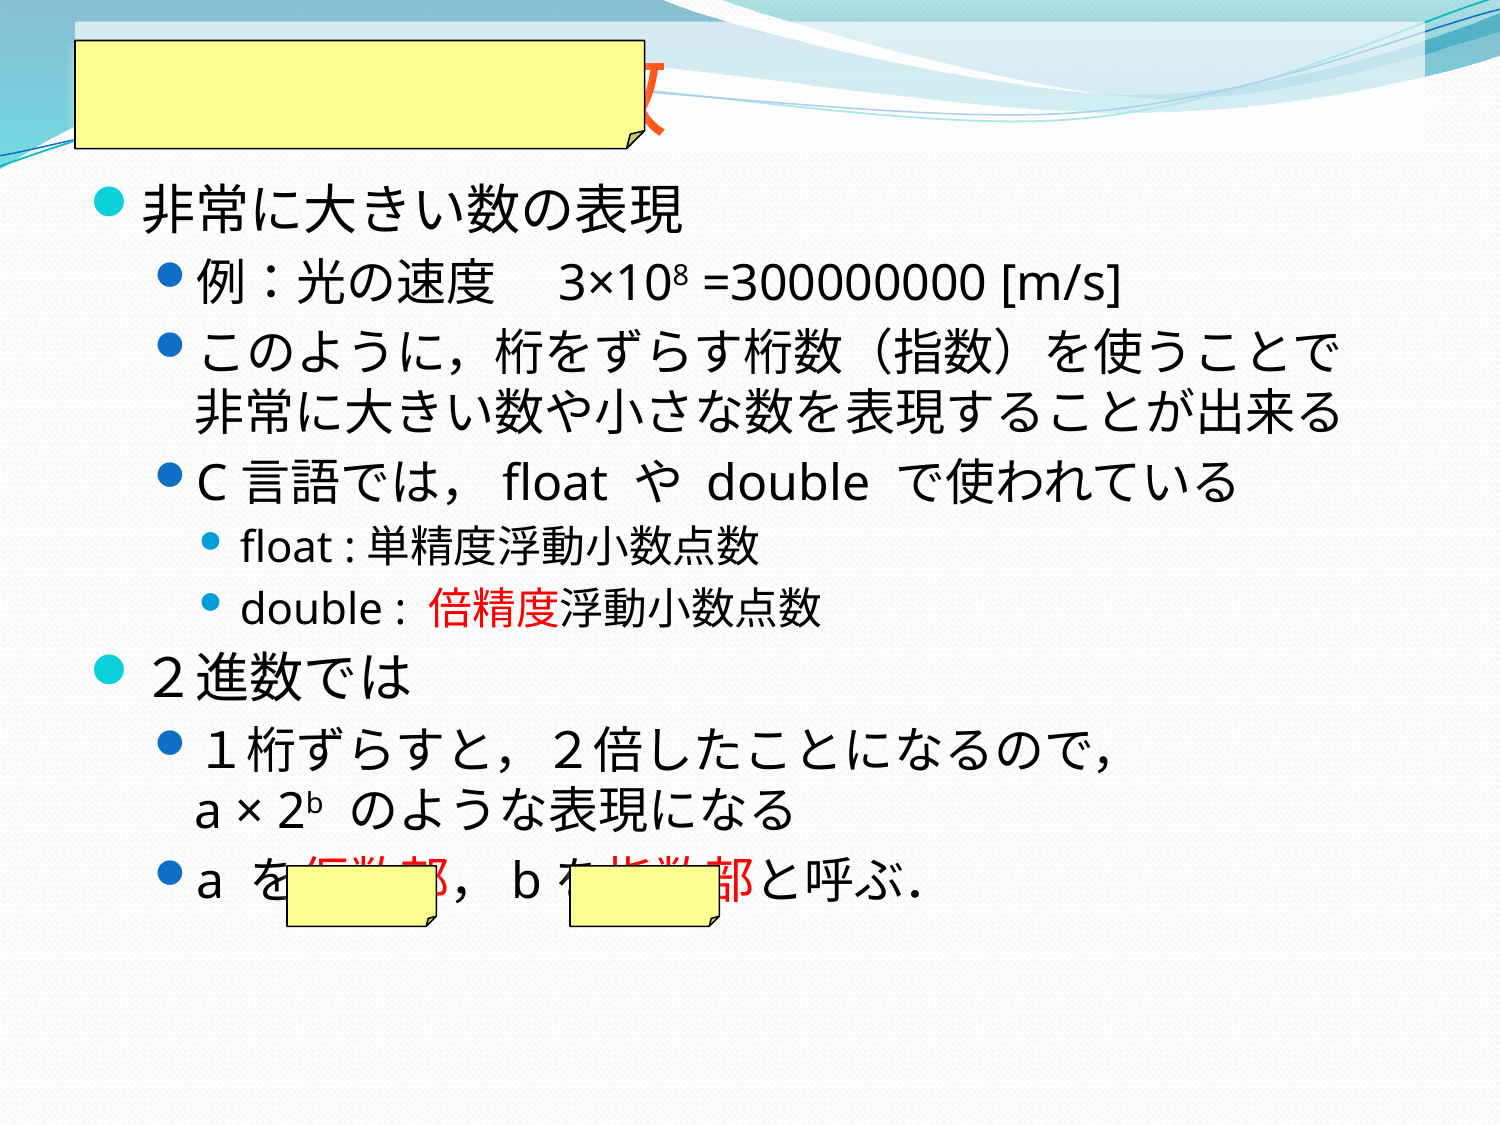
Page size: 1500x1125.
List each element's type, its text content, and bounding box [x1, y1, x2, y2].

text_box [569, 865, 721, 928]
title 浮動小数点数 [75, 21, 1425, 149]
text_box [74, 39, 646, 150]
text_box [286, 865, 438, 928]
list 非常に大きい数の表現 例：光の速度 3×108 =300000000 [m/s] このように，桁をずらす桁数（指数）を使うことで 非常に大きい数や小さな数を表現することが出来る C言語では，float や double で使われている float :単精度浮動小数点数 double : 倍精度浮動小数点数 ２進数では １桁ずらすと，２倍したことになるので， a × 2b のような表現になる a を仮数部，bを指数部と呼ぶ． [75, 168, 1425, 1100]
